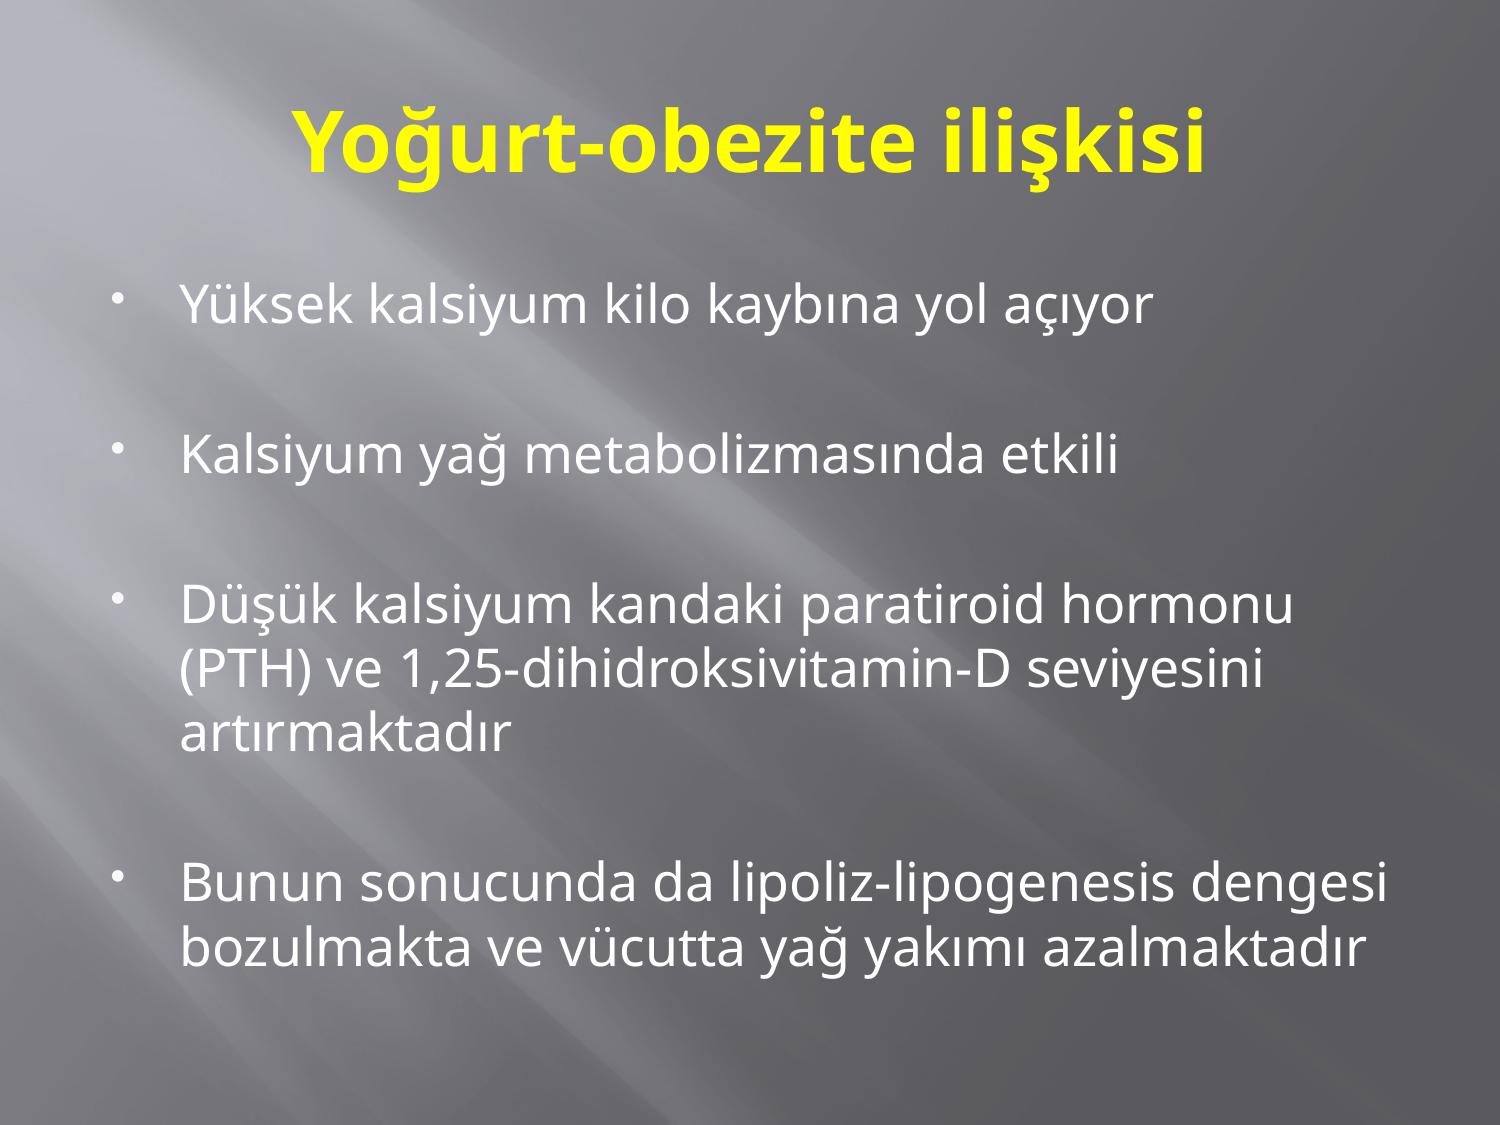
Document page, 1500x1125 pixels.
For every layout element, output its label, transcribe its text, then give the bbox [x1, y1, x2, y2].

title Yoğurt-obezite ilişkisi [75, 45, 1425, 233]
list Yüksek kalsiyum kilo kaybına yol açıyor Kalsiyum yağ metabolizmasında etkili Düşük kalsiyum kandaki paratiroid hormonu (PTH) ve 1,25-dihidroksivitamin-D seviyesini artırmaktadır Bunun sonucunda da lipoliz-lipogenesis dengesi bozulmakta ve vücutta yağ yakımı azalmaktadır [75, 262, 1425, 1035]
